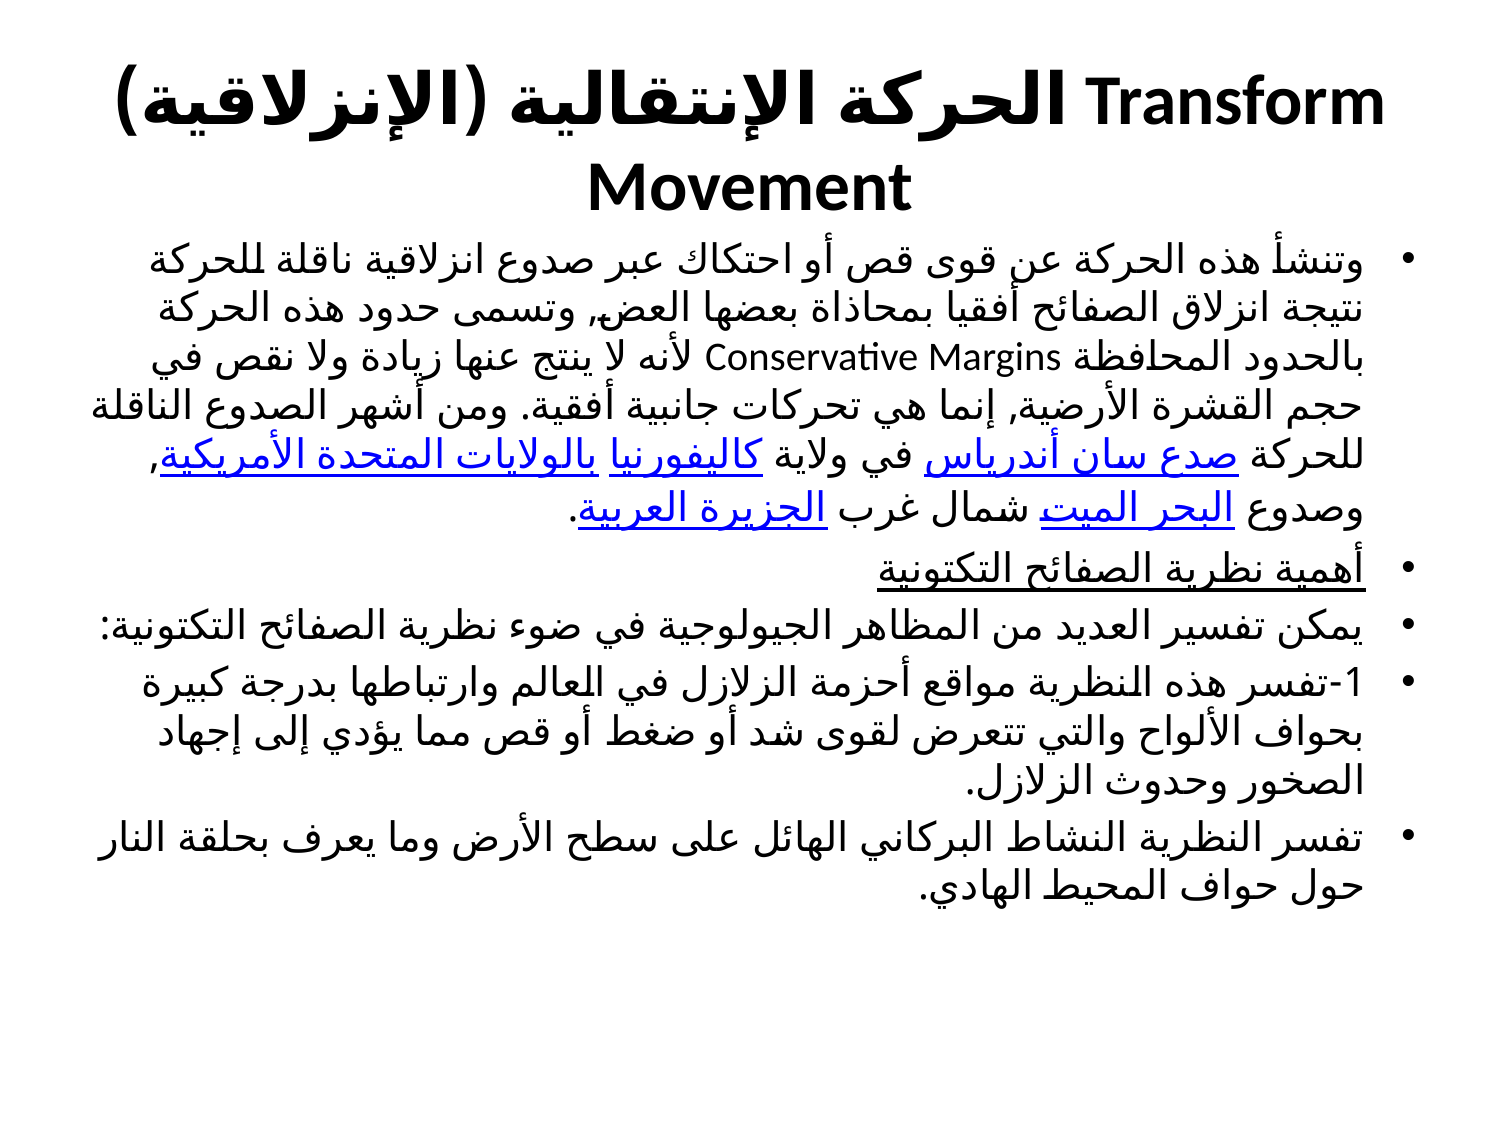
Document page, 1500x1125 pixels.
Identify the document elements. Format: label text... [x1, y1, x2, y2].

list وتنشأ هذه الحركة عن قوى قص أو احتكاك عبر صدوع انزلاقية ناقلة للحركة نتيجة انزلاق الصفائح أفقيا بمحاذاة بعضها العض, وتسمى حدود هذه الحركة بالحدود المحافظة Conservative Margins لأنه لا ينتج عنها زيادة ولا نقص في حجم القشرة الأرضية, إنما هي تحركات جانبية أفقية. ومن أشهر الصدوع الناقلة للحركة صدع سان أندرياس في ولاية كاليفورنيا بالولايات المتحدة الأمريكية, وصدوع البحر الميت شمال غرب الجزيرة العربية. أهمية نظرية الصفائح التكتونية يمكن تفسير العديد من المظاهر الجيولوجية في ضوء نظرية الصفائح التكتونية: 1-تفسر هذه النظرية مواقع أحزمة الزلازل في العالم وارتباطها بدرجة كبيرة بحواف الألواح والتي تتعرض لقوى شد أو ضغط أو قص مما يؤدي إلى إجهاد الصخور وحدوث الزلازل. تفسر النظرية النشاط البركاني الهائل على سطح الأرض وما يعرف بحلقة النار حول حواف المحيط الهادي. [75, 224, 1425, 1005]
title الحركة الإنتقالية (الإنزلاقية) Transform Movement [75, 45, 1425, 224]
